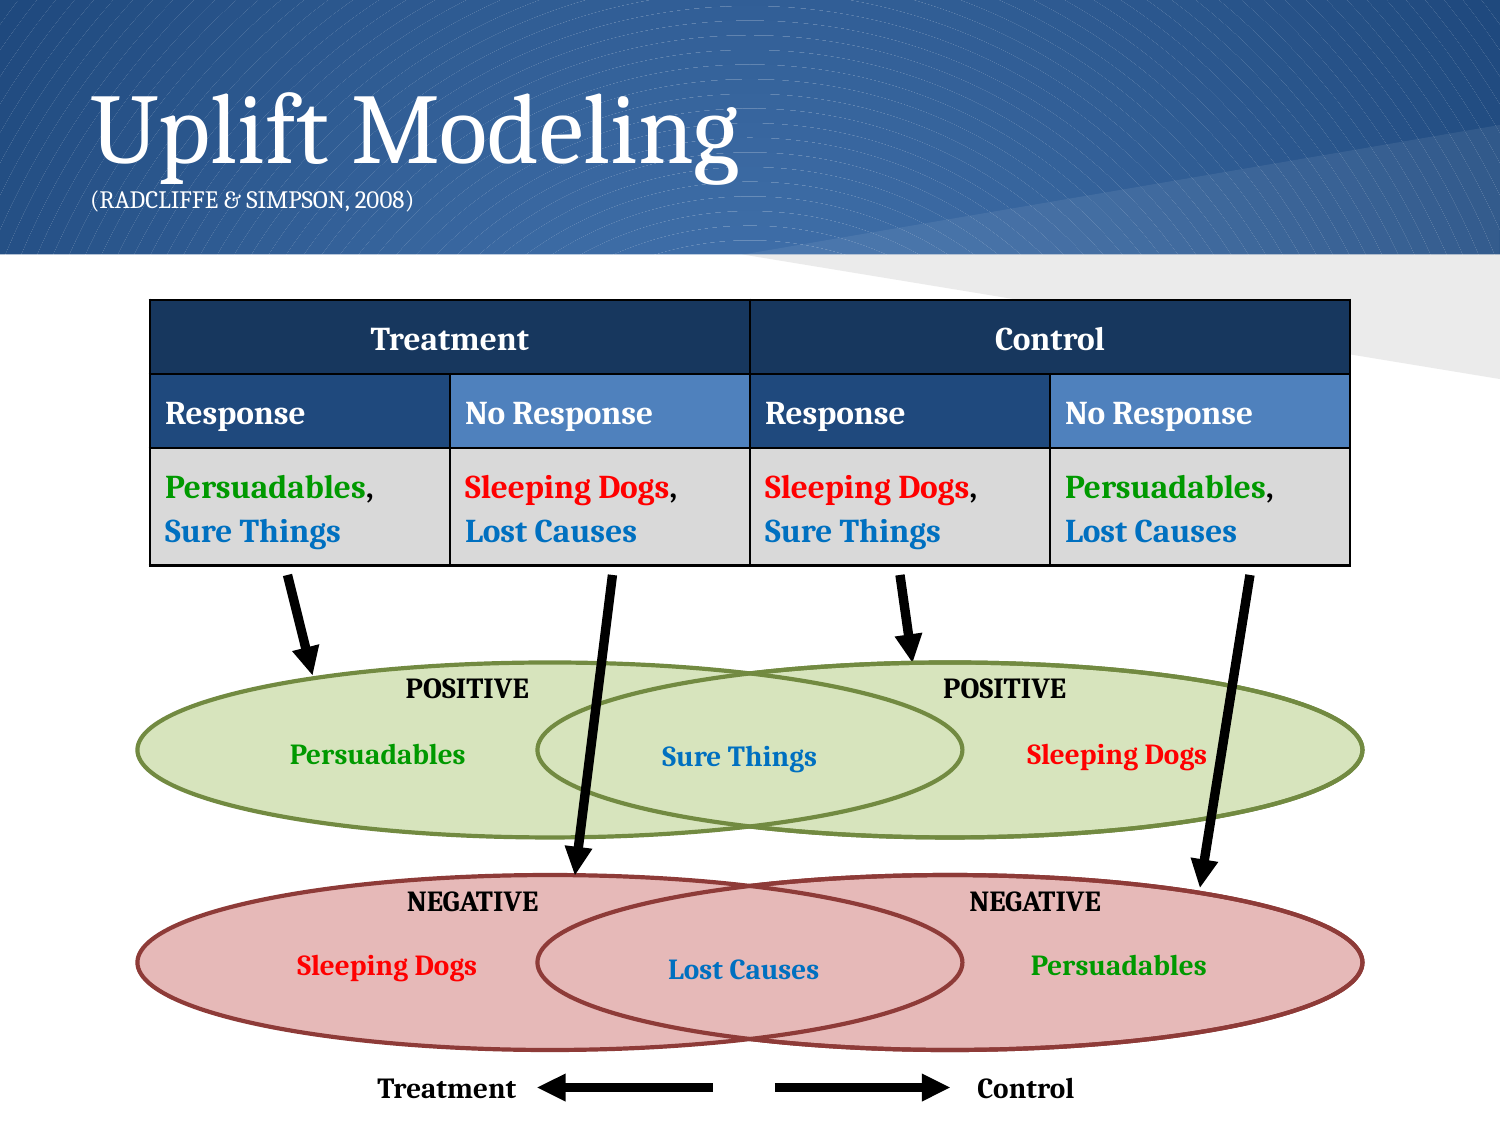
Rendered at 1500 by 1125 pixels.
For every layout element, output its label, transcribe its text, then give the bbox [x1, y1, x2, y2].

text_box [574, 574, 613, 876]
table_header Treatment [151, 301, 749, 373]
table_cell Sleeping Dogs, Sure Things [751, 449, 1049, 564]
text_box Control [962, 1062, 1150, 1113]
table_cell Persuadables, Sure Things [151, 449, 449, 564]
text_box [287, 574, 313, 676]
text_box POSITIVE [390, 662, 550, 713]
text_box POSITIVE [928, 662, 1088, 713]
table_cell Persuadables, Lost Causes [1051, 449, 1349, 564]
text_box NEGATIVE [954, 874, 1116, 925]
table_cell No Response [1051, 375, 1349, 447]
title Uplift Modeling (RADCLIFFE & SIMPSON, 2008) [75, 45, 1425, 233]
table_cell No Response [451, 375, 749, 447]
text_box Persuadables [1016, 938, 1223, 989]
text_box [535, 872, 1365, 1053]
table_cell Response [151, 375, 449, 447]
table_cell Response [751, 375, 1049, 447]
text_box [899, 574, 913, 663]
text_box [135, 872, 749, 1053]
text_box Sleeping Dogs [282, 938, 493, 989]
text_box [616, 660, 1194, 840]
text_box Treatment [362, 1061, 550, 1112]
text_box [535, 714, 569, 786]
table_cell Sleeping Dogs, Lost Causes [451, 449, 749, 564]
text_box [135, 660, 569, 840]
text_box Persuadables [274, 727, 489, 778]
text_box Lost Causes [653, 937, 835, 993]
text_box [1254, 688, 1365, 812]
text_box NEGATIVE [392, 874, 554, 925]
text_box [1199, 574, 1251, 888]
text_box [616, 804, 747, 839]
table_header Control [751, 301, 1349, 373]
text_box [616, 661, 748, 696]
